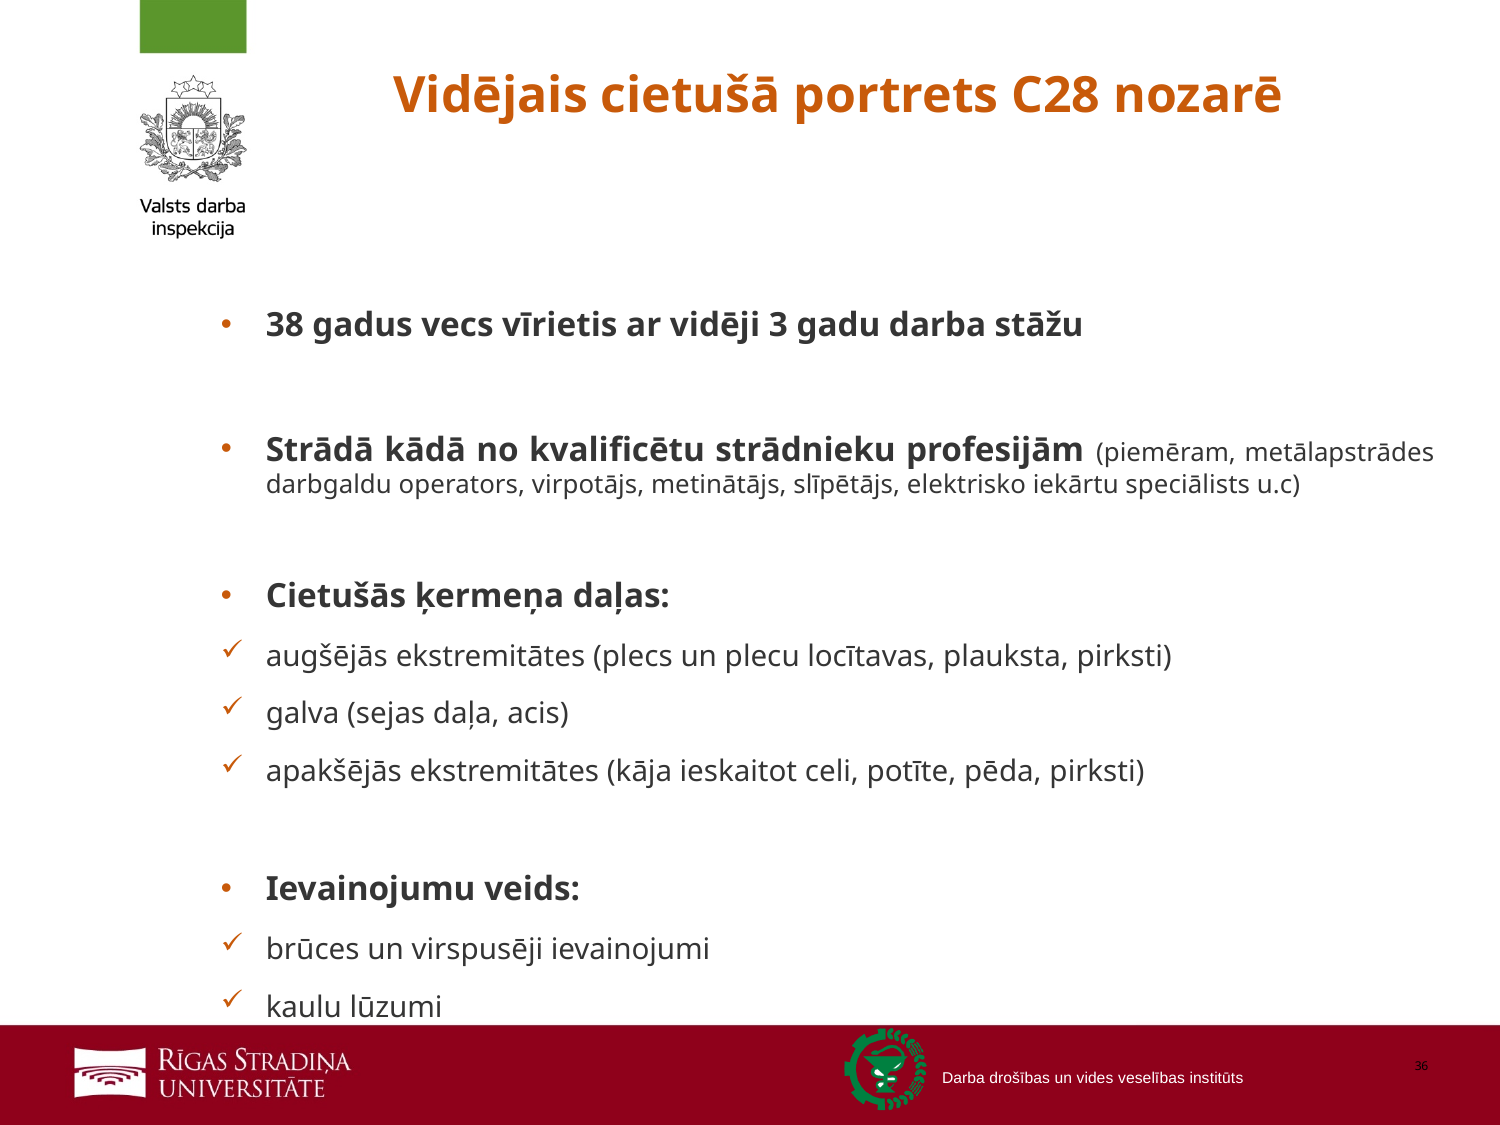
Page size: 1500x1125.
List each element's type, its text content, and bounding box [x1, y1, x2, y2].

picture [0, 0, 1500, 1125]
title Vidējais cietušā portrets C28 nozarē [276, 61, 1400, 156]
slide_number 36 [1400, 1037, 1450, 1088]
list 38 gadus vecs vīrietis ar vidēji 3 gadu darba stāžu Strādā kādā no kvalificētu strādnieku profesijām (piemēram, metālapstrādes darbgaldu operators, virpotājs, metinātājs, slīpētājs, elektrisko iekārtu speciālists u.c) Cietušās ķermeņa daļas: augšējās ekstremitātes (plecs un plecu locītavas, plauksta, pirksti) galva (sejas daļa, acis) apakšējās ekstremitātes (kāja ieskaitot celi, potīte, pēda, pirksti) Ievainojumu veids: brūces un virspusēji ievainojumi kaulu lūzumi [205, 295, 1450, 1064]
